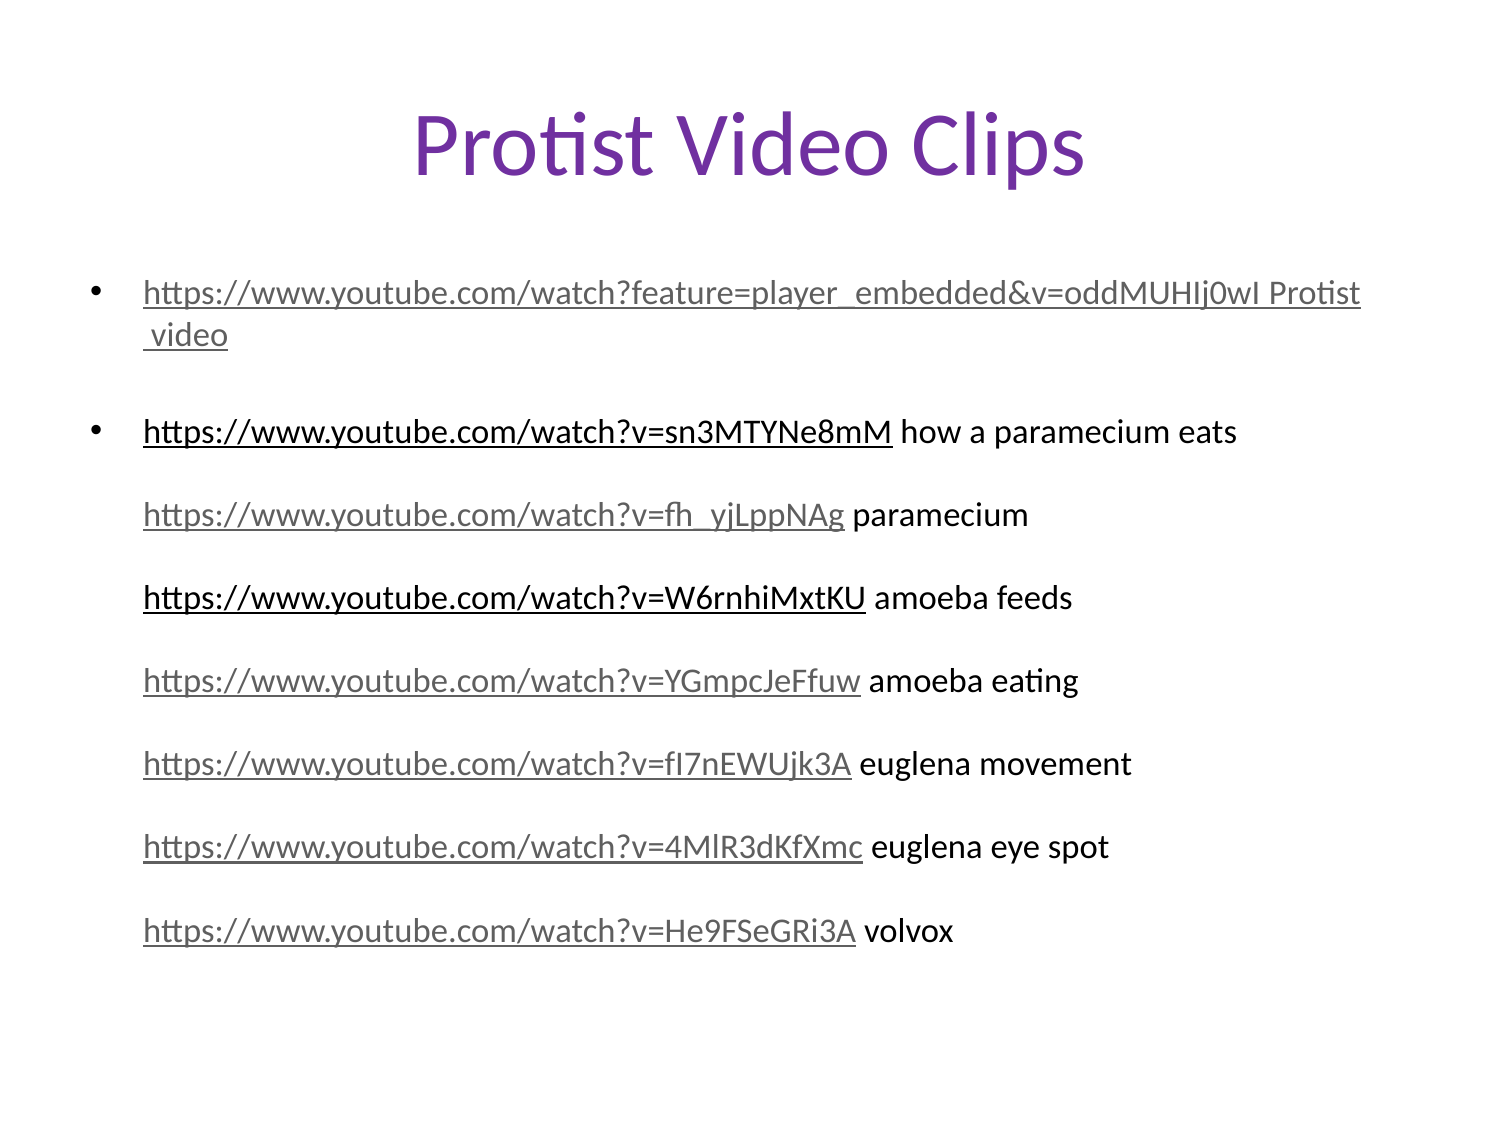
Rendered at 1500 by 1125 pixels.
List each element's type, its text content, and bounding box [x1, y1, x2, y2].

title Protist Video Clips [75, 45, 1425, 233]
list https://www.youtube.com/watch?feature=player_embedded&v=oddMUHIj0wI Protist video https://www.youtube.com/watch?v=sn3MTYNe8mM how a paramecium eats https://www.youtube.com/watch?v=fh_yjLppNAg paramecium https://www.youtube.com/watch?v=W6rnhiMxtKU amoeba feeds https://www.youtube.com/watch?v=YGmpcJeFfuw amoeba eating https://www.youtube.com/watch?v=fI7nEWUjk3A euglena movement https://www.youtube.com/watch?v=4MlR3dKfXmc euglena eye spot https://www.youtube.com/watch?v=He9FSeGRi3A volvox [75, 262, 1425, 1005]
